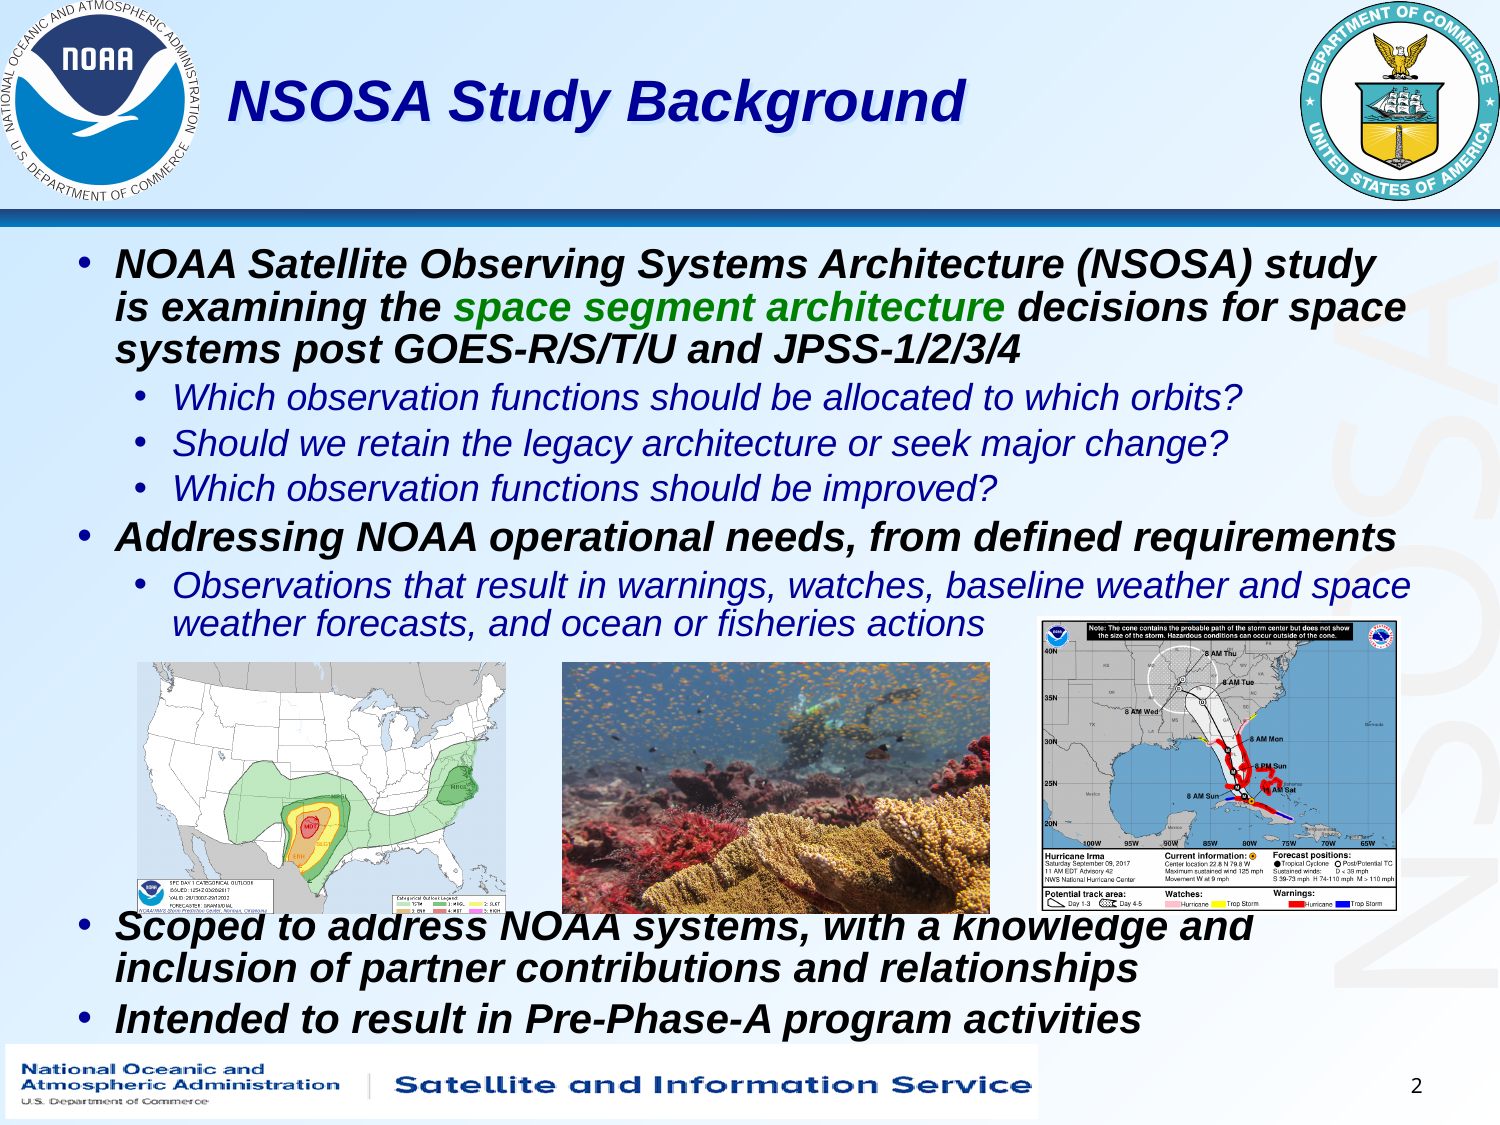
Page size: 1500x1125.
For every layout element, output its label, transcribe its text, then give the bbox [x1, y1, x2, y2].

picture [137, 662, 506, 914]
list NOAA Satellite Observing Systems Architecture (NSOSA) study is examining the space segment architecture decisions for space systems post GOES-R/S/T/U and JPSS-1/2/3/4 Which observation functions should be allocated to which orbits? Should we retain the legacy architecture or seek major change? Which observation functions should be improved? Addressing NOAA operational needs, from defined requirements Observations that result in warnings, watches, baseline weather and space weather forecasts, and ocean or fisheries actions Scoped to address NOAA systems, with a knowledge and inclusion of partner contributions and relationships Intended to result in Pre-Phase-A program activities [62, 237, 1438, 1038]
picture [0, 0, 200, 201]
picture [5, 1037, 1038, 1125]
title NSOSA Study Background [212, 12, 1288, 200]
picture [562, 662, 990, 914]
slide_number 2 [1349, 1065, 1438, 1104]
picture [1037, 616, 1401, 915]
picture [1300, 1, 1500, 201]
